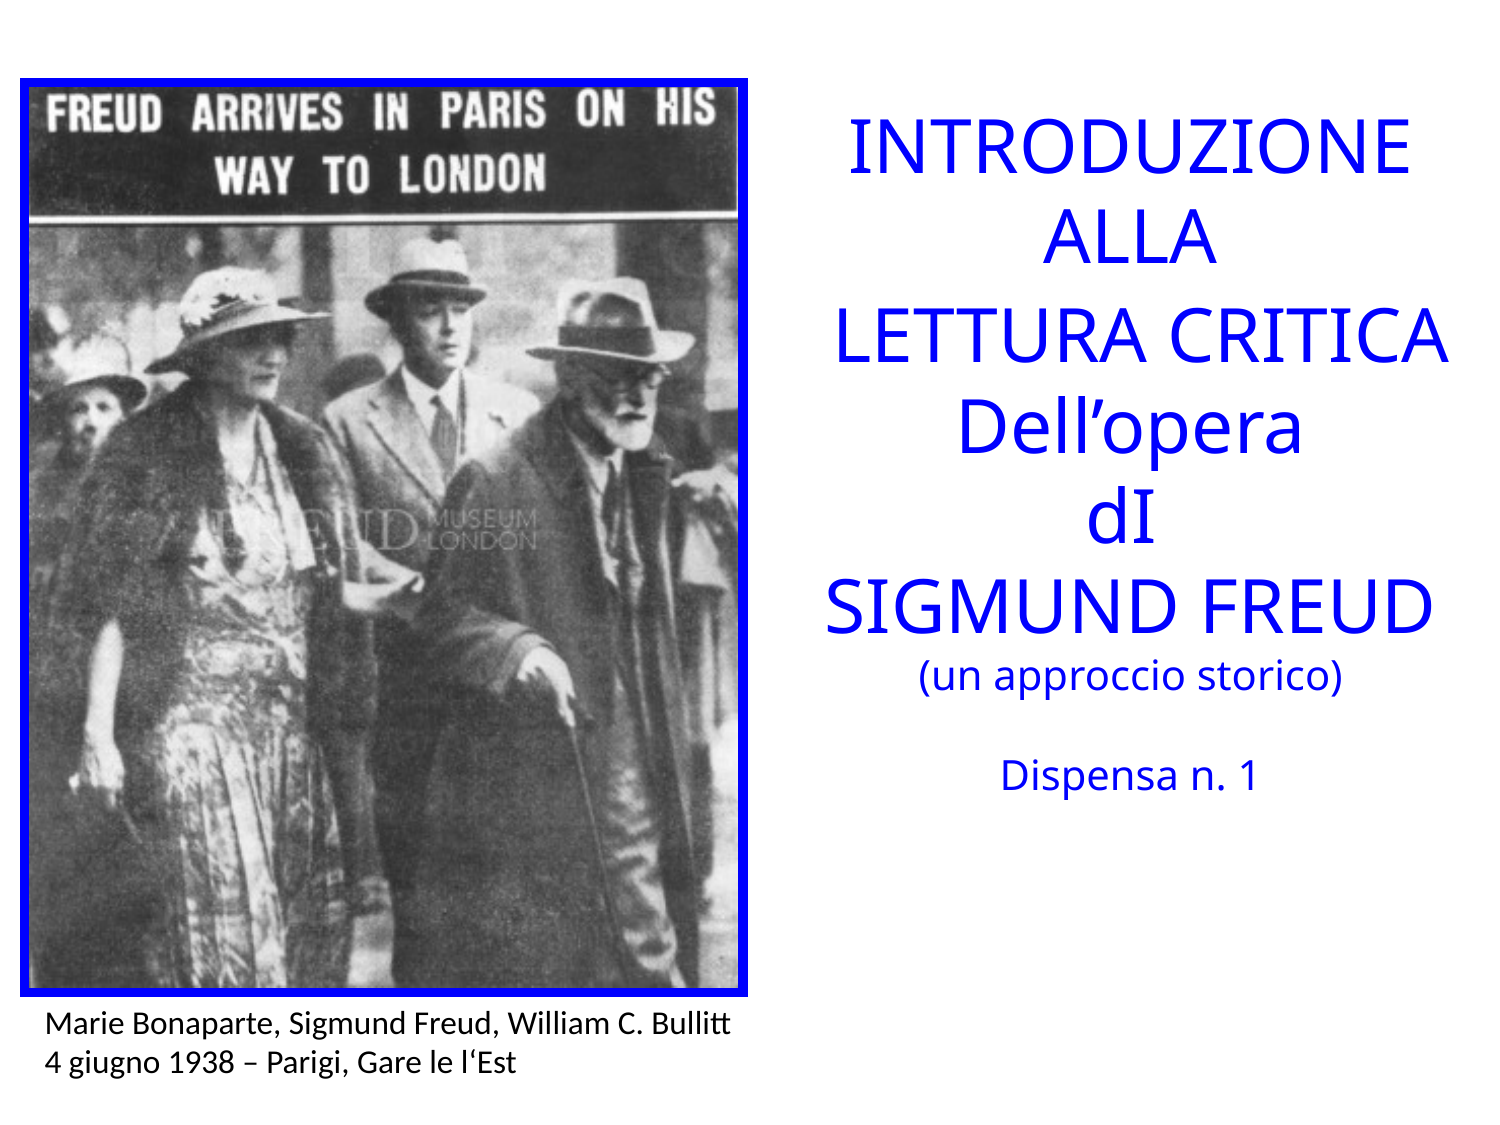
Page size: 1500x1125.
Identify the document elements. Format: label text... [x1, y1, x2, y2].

text_box Marie Bonaparte, Sigmund Freud, William C. Bullitt 4 giugno 1938 – Parigi, Gare le l‘Est [29, 993, 751, 1088]
text_box INTRODUZIONE ALLA LETTURA CRITICA Dell’opera dI SIGMUND FREUD (un approccio storico) Dispensa n. 1 [764, 91, 1497, 897]
picture [29, 86, 739, 989]
